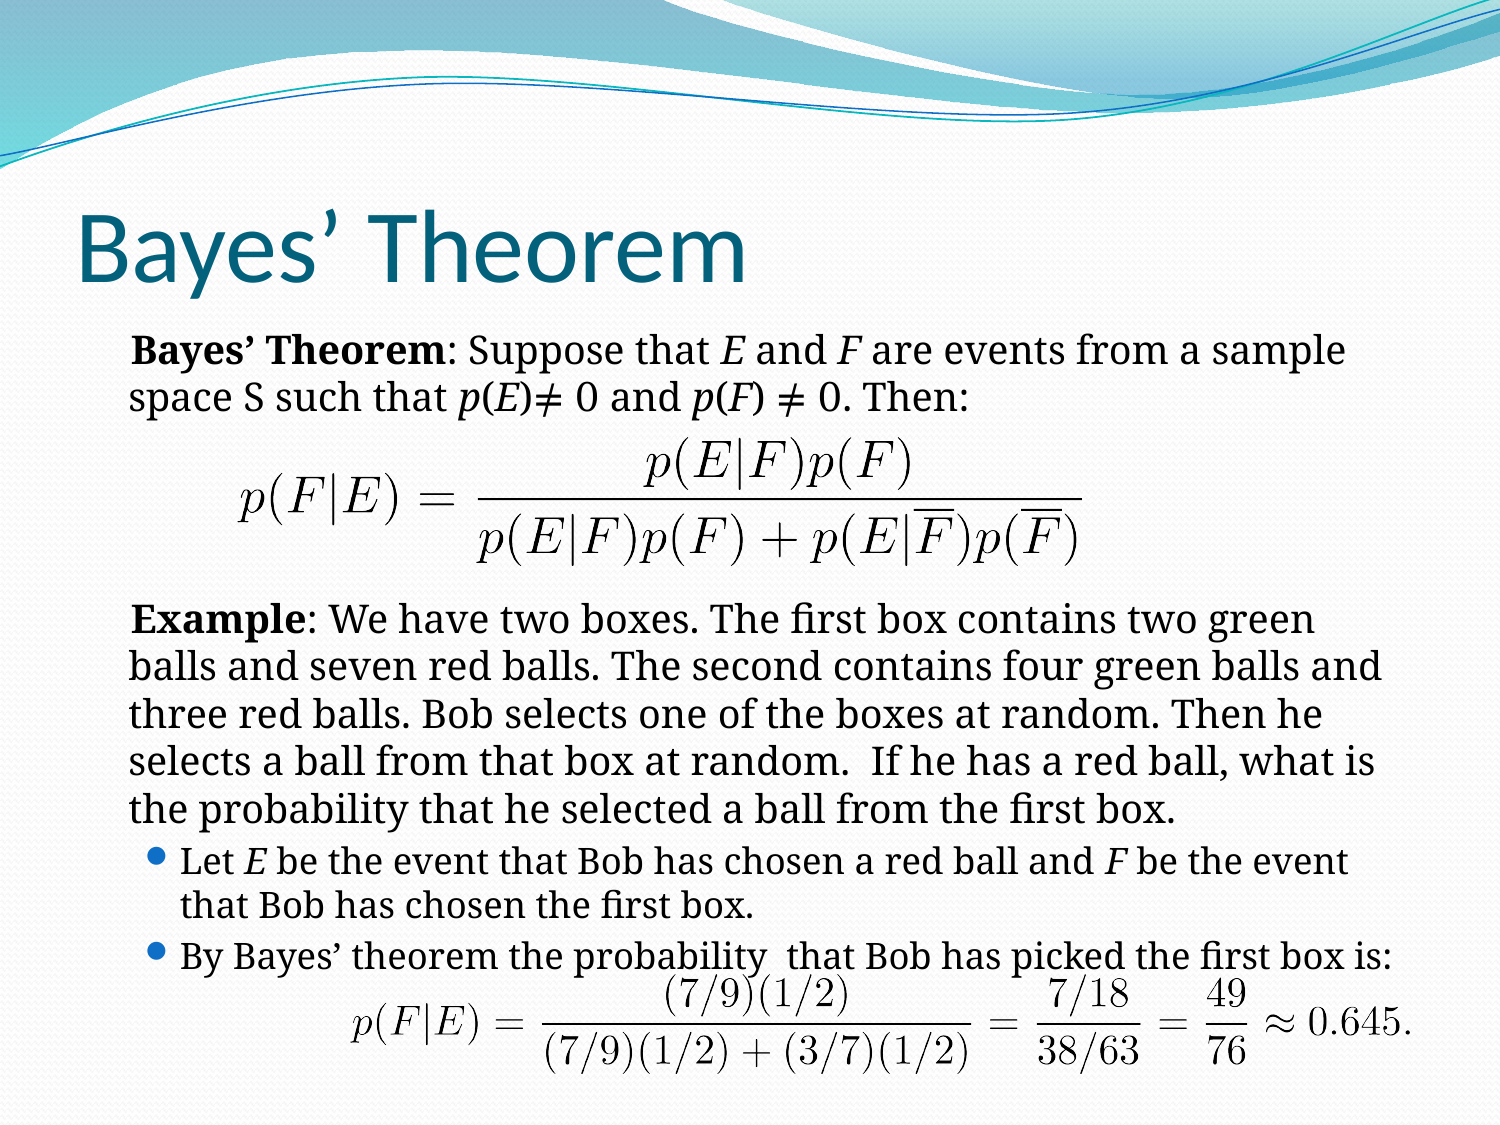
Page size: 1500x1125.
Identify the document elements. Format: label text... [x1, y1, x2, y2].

title Quicksort [342, 976, 349, 1038]
title Bayes’ Theorem [75, 115, 1425, 303]
title Quicksort [230, 438, 1088, 577]
list Bayes’ Theorem: Suppose that E and F are events from a sample space S such that p(E)≠ 0 and p(F) ≠ 0. Then: Example: We have two boxes. The first box contains two green balls and seven red balls. The second contains four green balls and three red balls. Bob selects one of the boxes at random. Then he selects a ball from that box at random. If he has a red ball, what is the probability that he selected a ball from the first box. Let E be the event that Bob has chosen a red ball and F be the event that Bob has chosen the first box. By Bayes’ theorem the probability that Bob has picked the first box is: [75, 317, 1425, 1038]
title Quicksort [1411, 977, 1417, 1038]
picture [349, 974, 1411, 1074]
picture [237, 437, 1082, 566]
